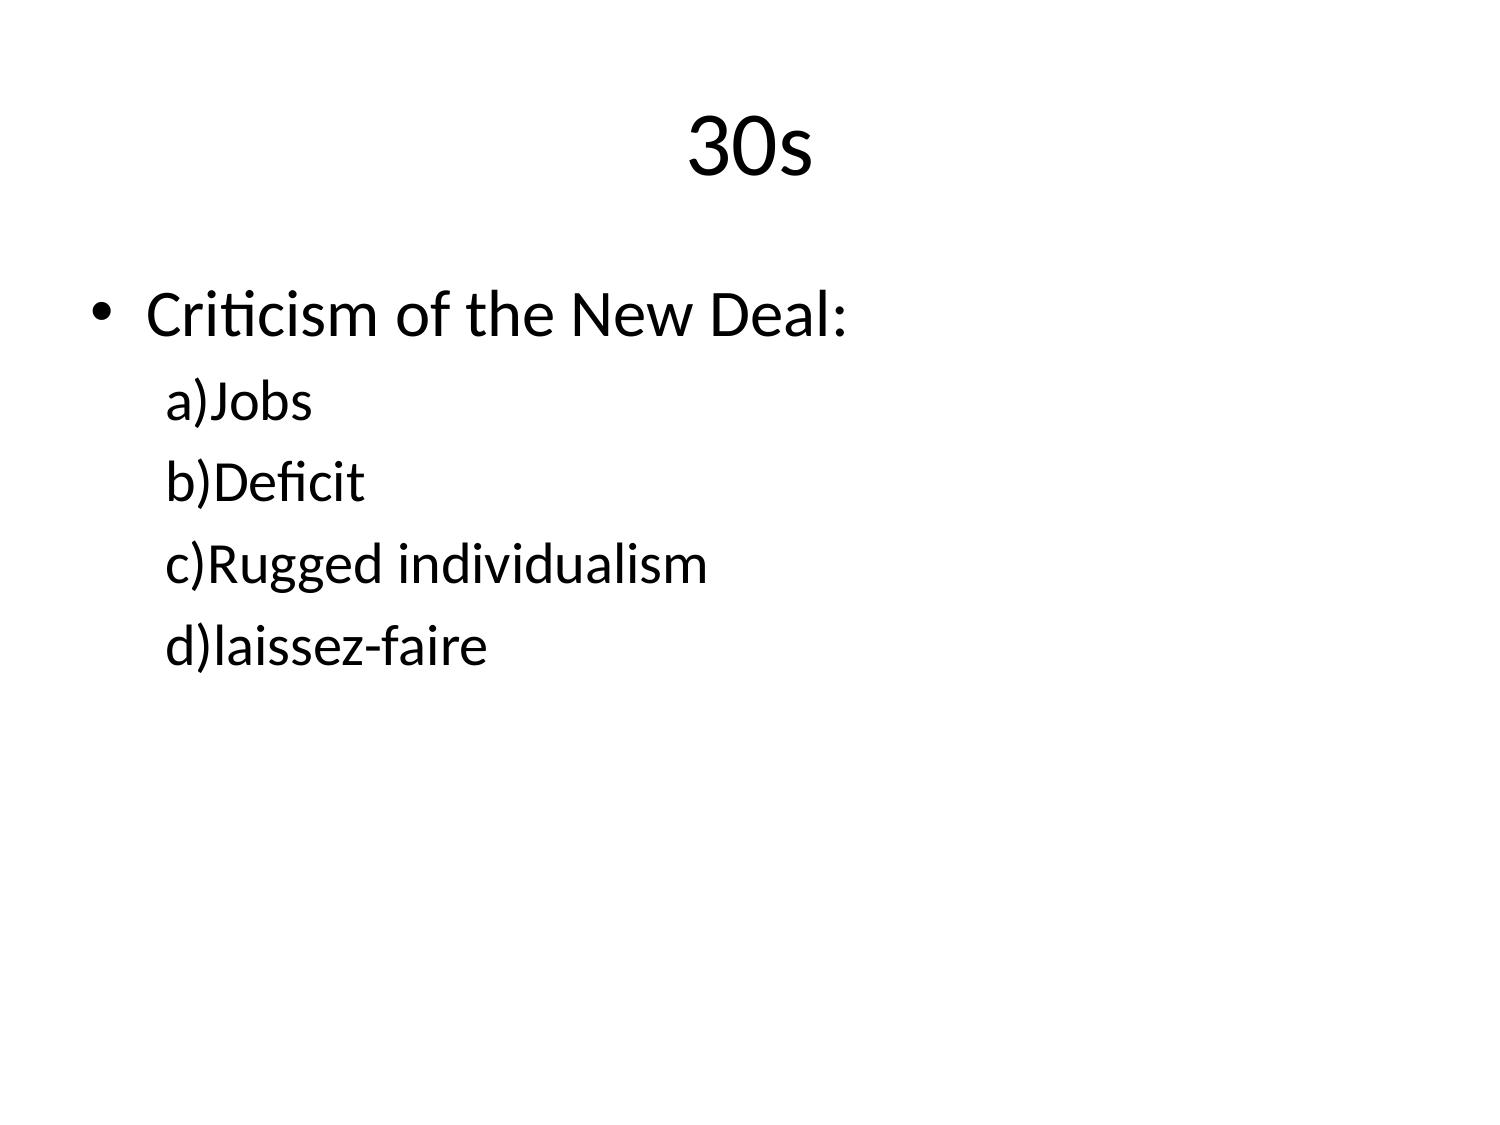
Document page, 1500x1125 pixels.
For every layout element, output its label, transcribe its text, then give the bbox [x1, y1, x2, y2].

list Criticism of the New Deal: a)Jobs b)Deficit c)Rugged individualism d)laissez-faire [75, 262, 1425, 1005]
title 30s [75, 45, 1425, 233]
